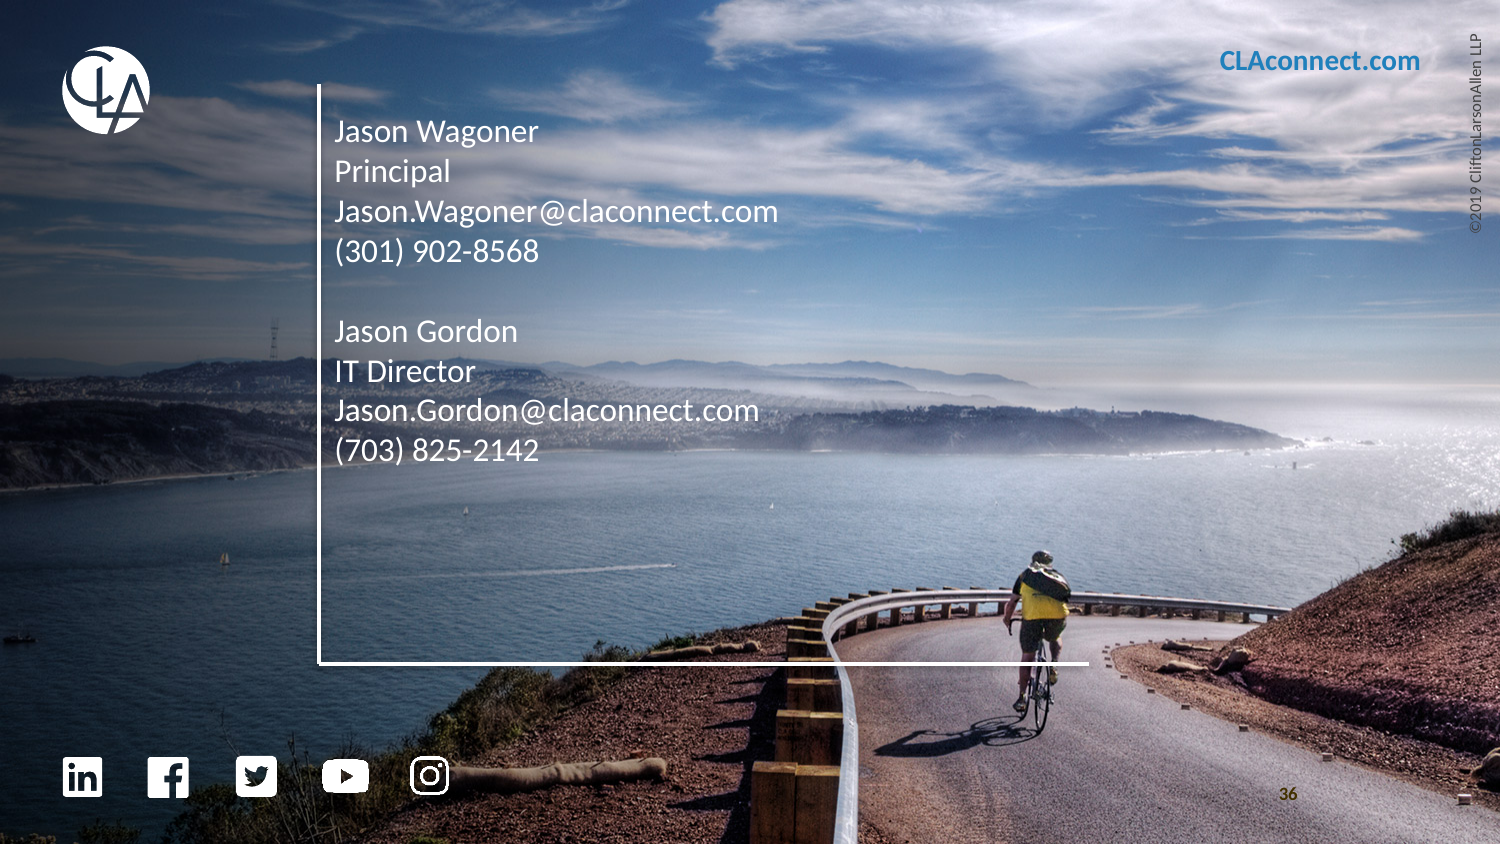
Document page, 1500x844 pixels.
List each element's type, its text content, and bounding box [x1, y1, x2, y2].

list Jason Wagoner Principal Jason.Wagoner@claconnect.com (301) 902-8568 Jason Gordon IT Director Jason.Gordon@claconnect.com (703) 825-2142 [325, 145, 1167, 553]
picture [0, 0, 1500, 844]
slide_number 36 [1250, 770, 1313, 816]
